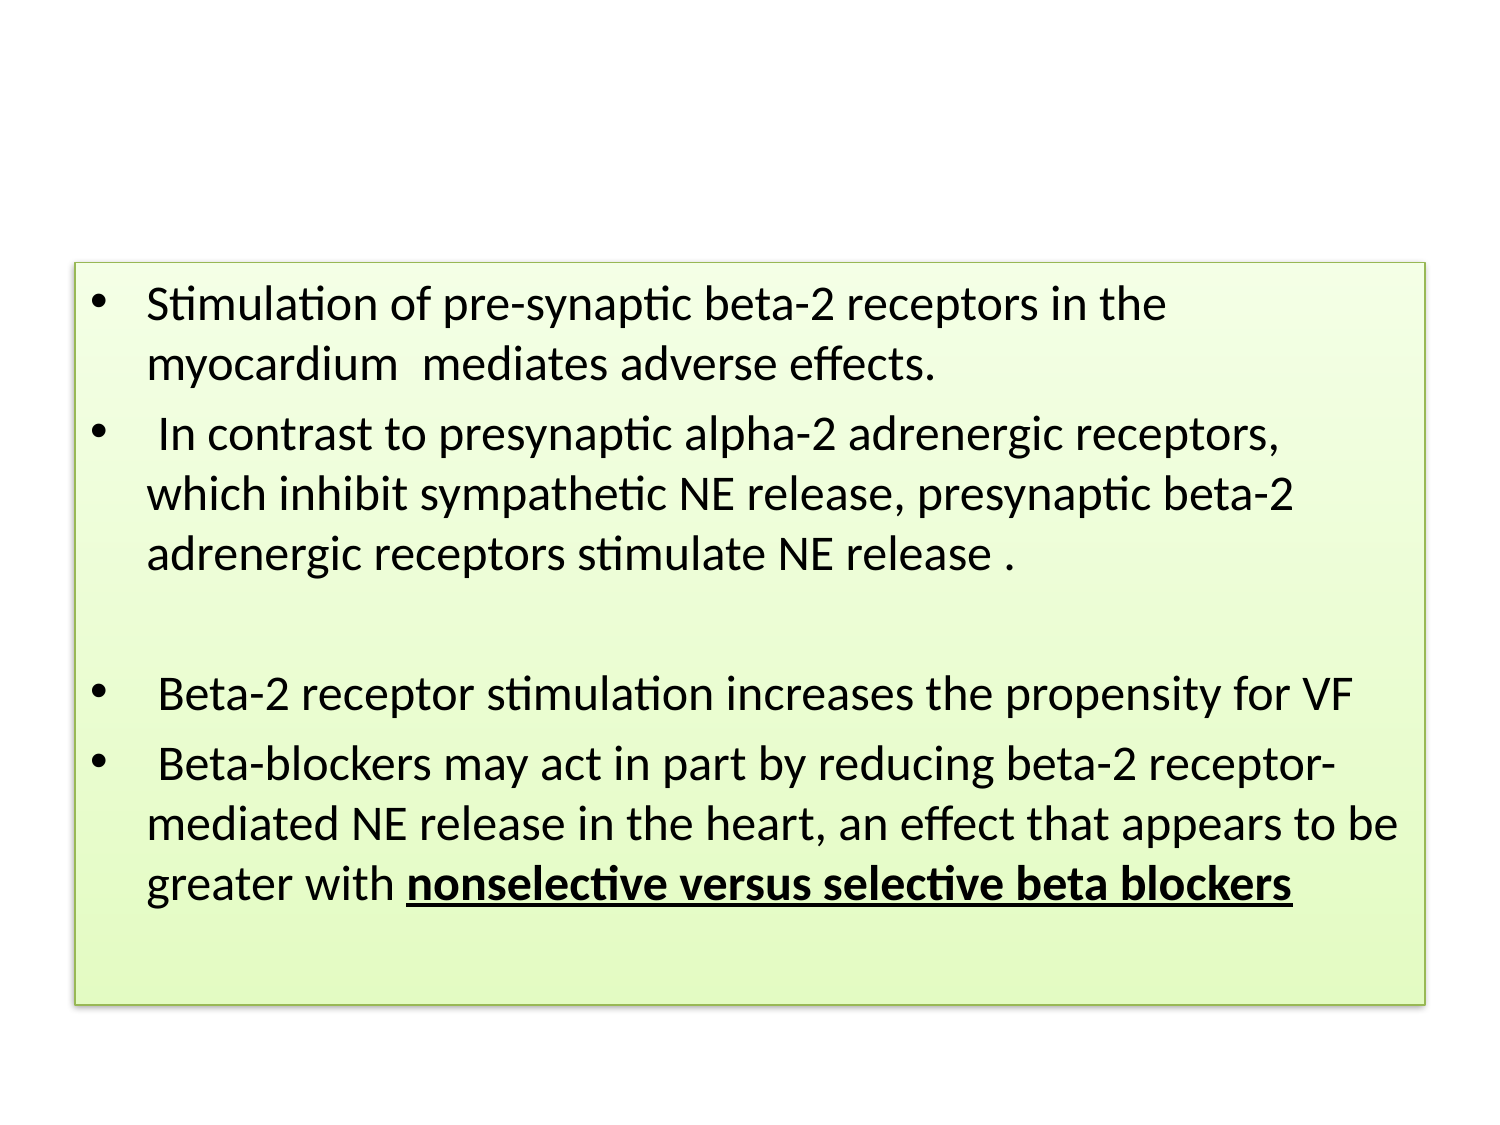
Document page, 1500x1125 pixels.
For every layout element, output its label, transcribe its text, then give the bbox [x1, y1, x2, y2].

list Stimulation of pre-synaptic beta-2 receptors in the myocardium mediates adverse effects. In contrast to presynaptic alpha-2 adrenergic receptors, which inhibit sympathetic NE release, presynaptic beta-2 adrenergic receptors stimulate NE release . Beta-2 receptor stimulation increases the propensity for VF Beta-blockers may act in part by reducing beta-2 receptor-mediated NE release in the heart, an effect that appears to be greater with nonselective versus selective beta blockers [74, 262, 1426, 1006]
